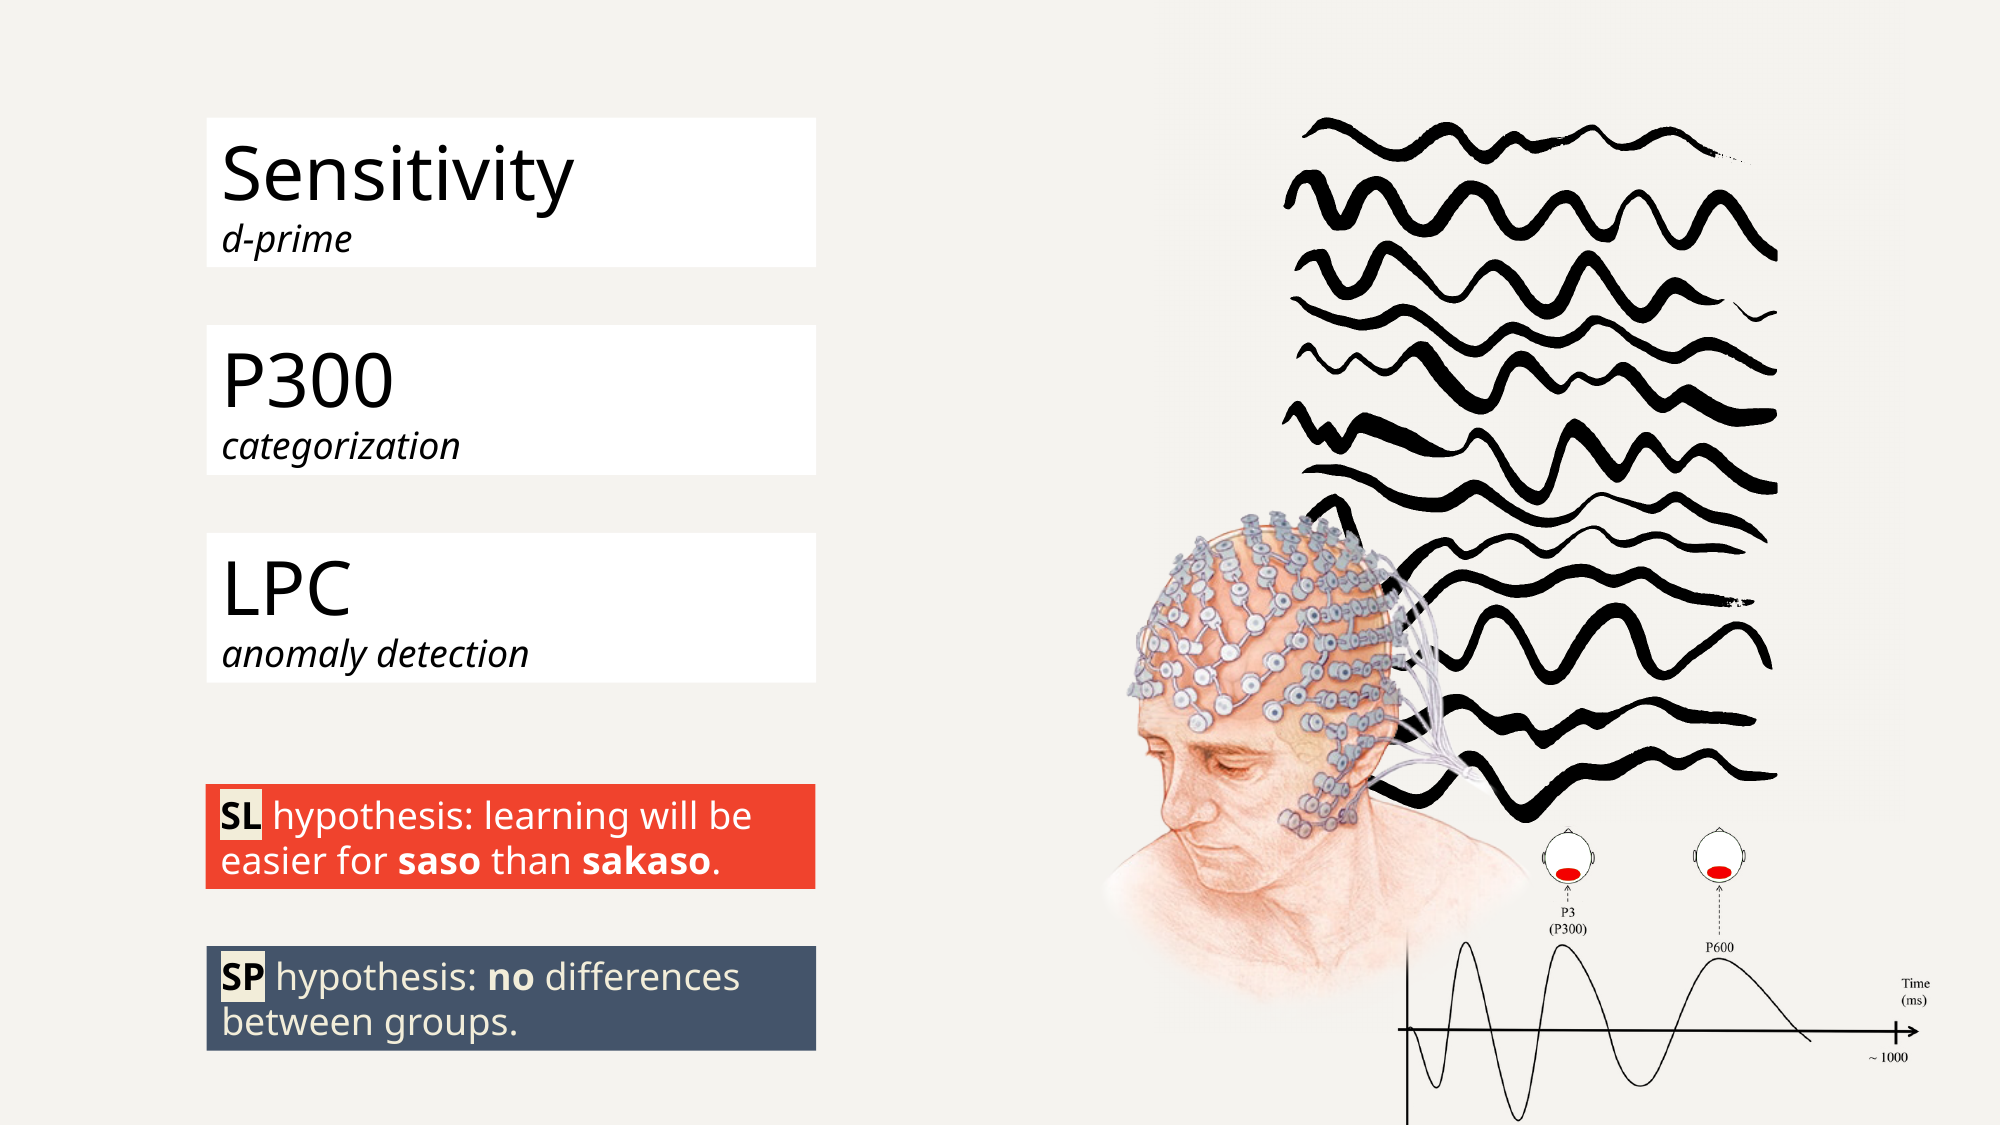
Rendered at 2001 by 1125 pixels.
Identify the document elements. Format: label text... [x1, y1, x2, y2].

text_box SP hypothesis: no differences between groups. [206, 946, 817, 1051]
text_box LPC anomaly detection [206, 532, 817, 683]
picture [1048, 0, 1933, 1125]
text_box SL hypothesis: learning will be easier for saso than sakaso. [205, 784, 816, 889]
text_box P300 categorization [206, 325, 817, 475]
text_box Sensitivity d-prime [206, 117, 817, 268]
